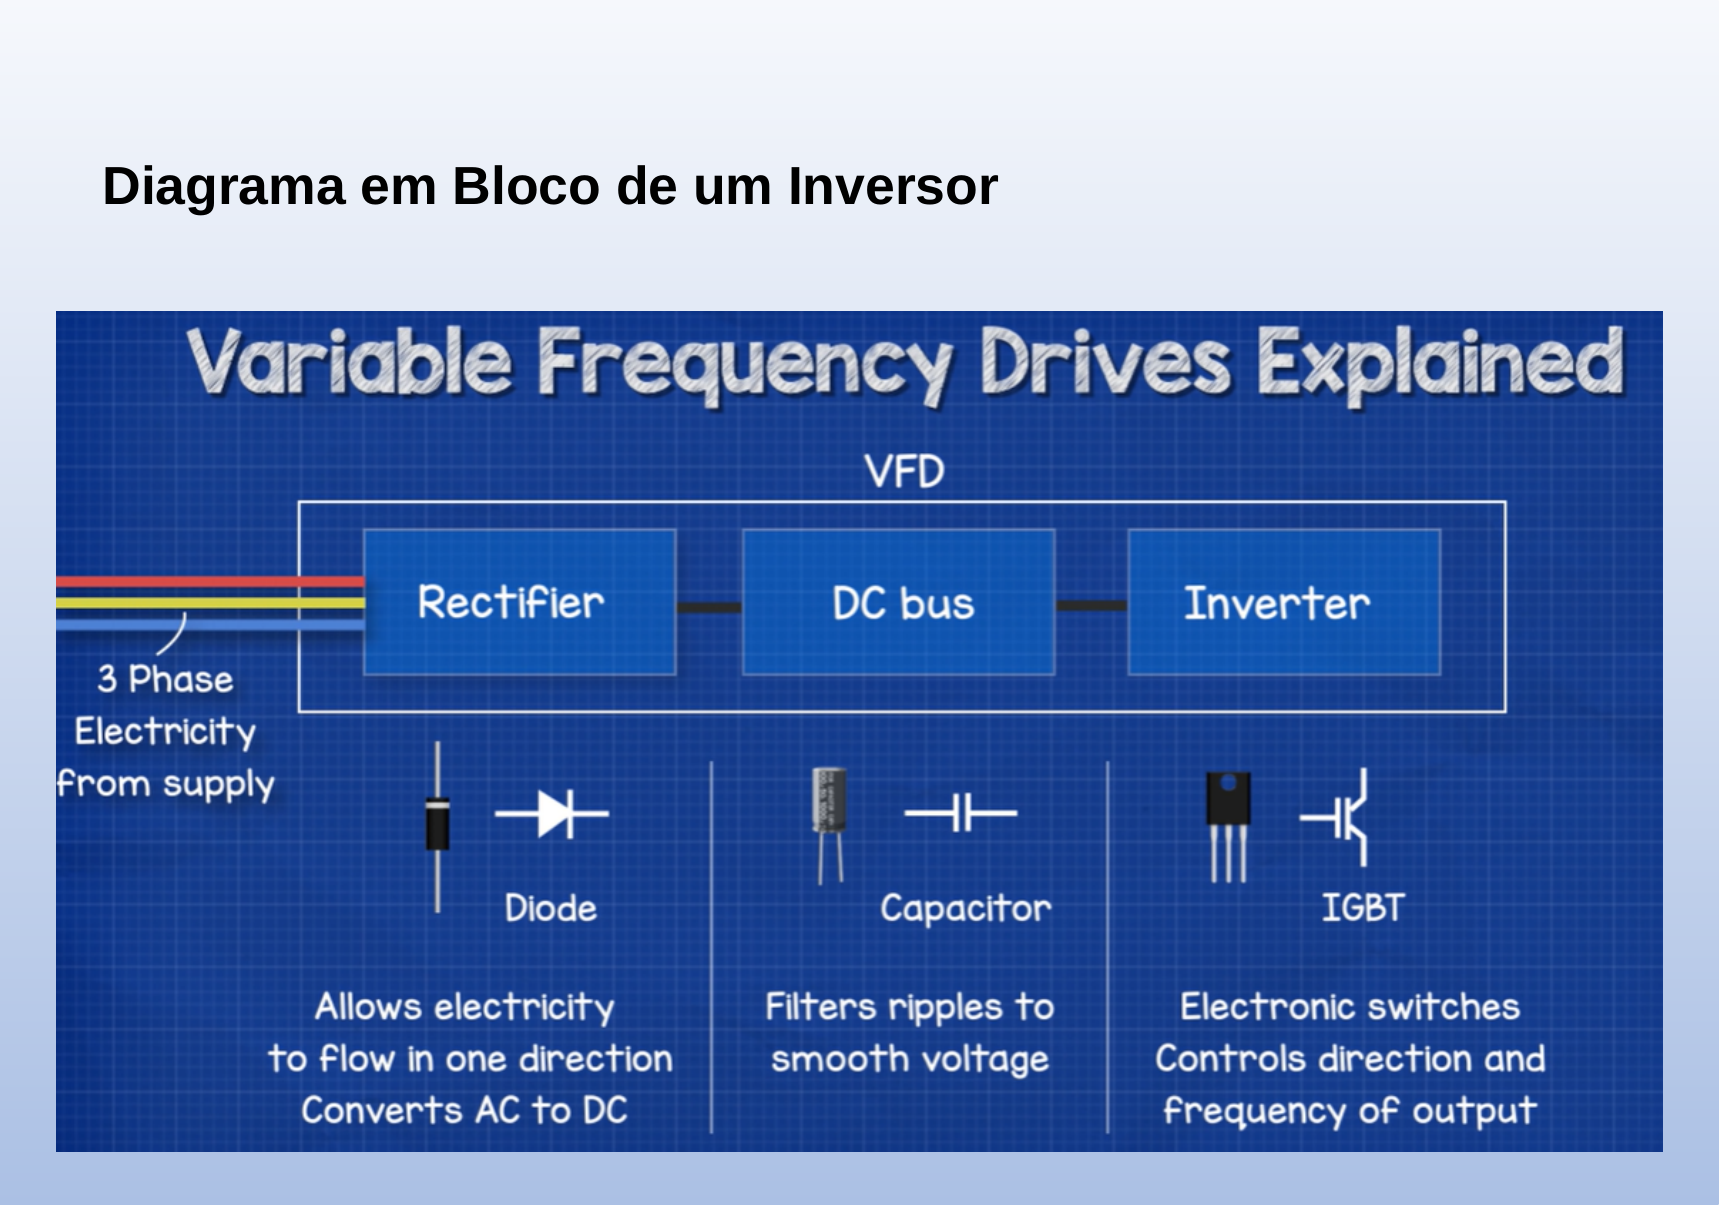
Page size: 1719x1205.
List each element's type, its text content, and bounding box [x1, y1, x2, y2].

text_box Diagrama em Bloco de um Inversor [87, 143, 1581, 223]
picture [56, 311, 1663, 1152]
